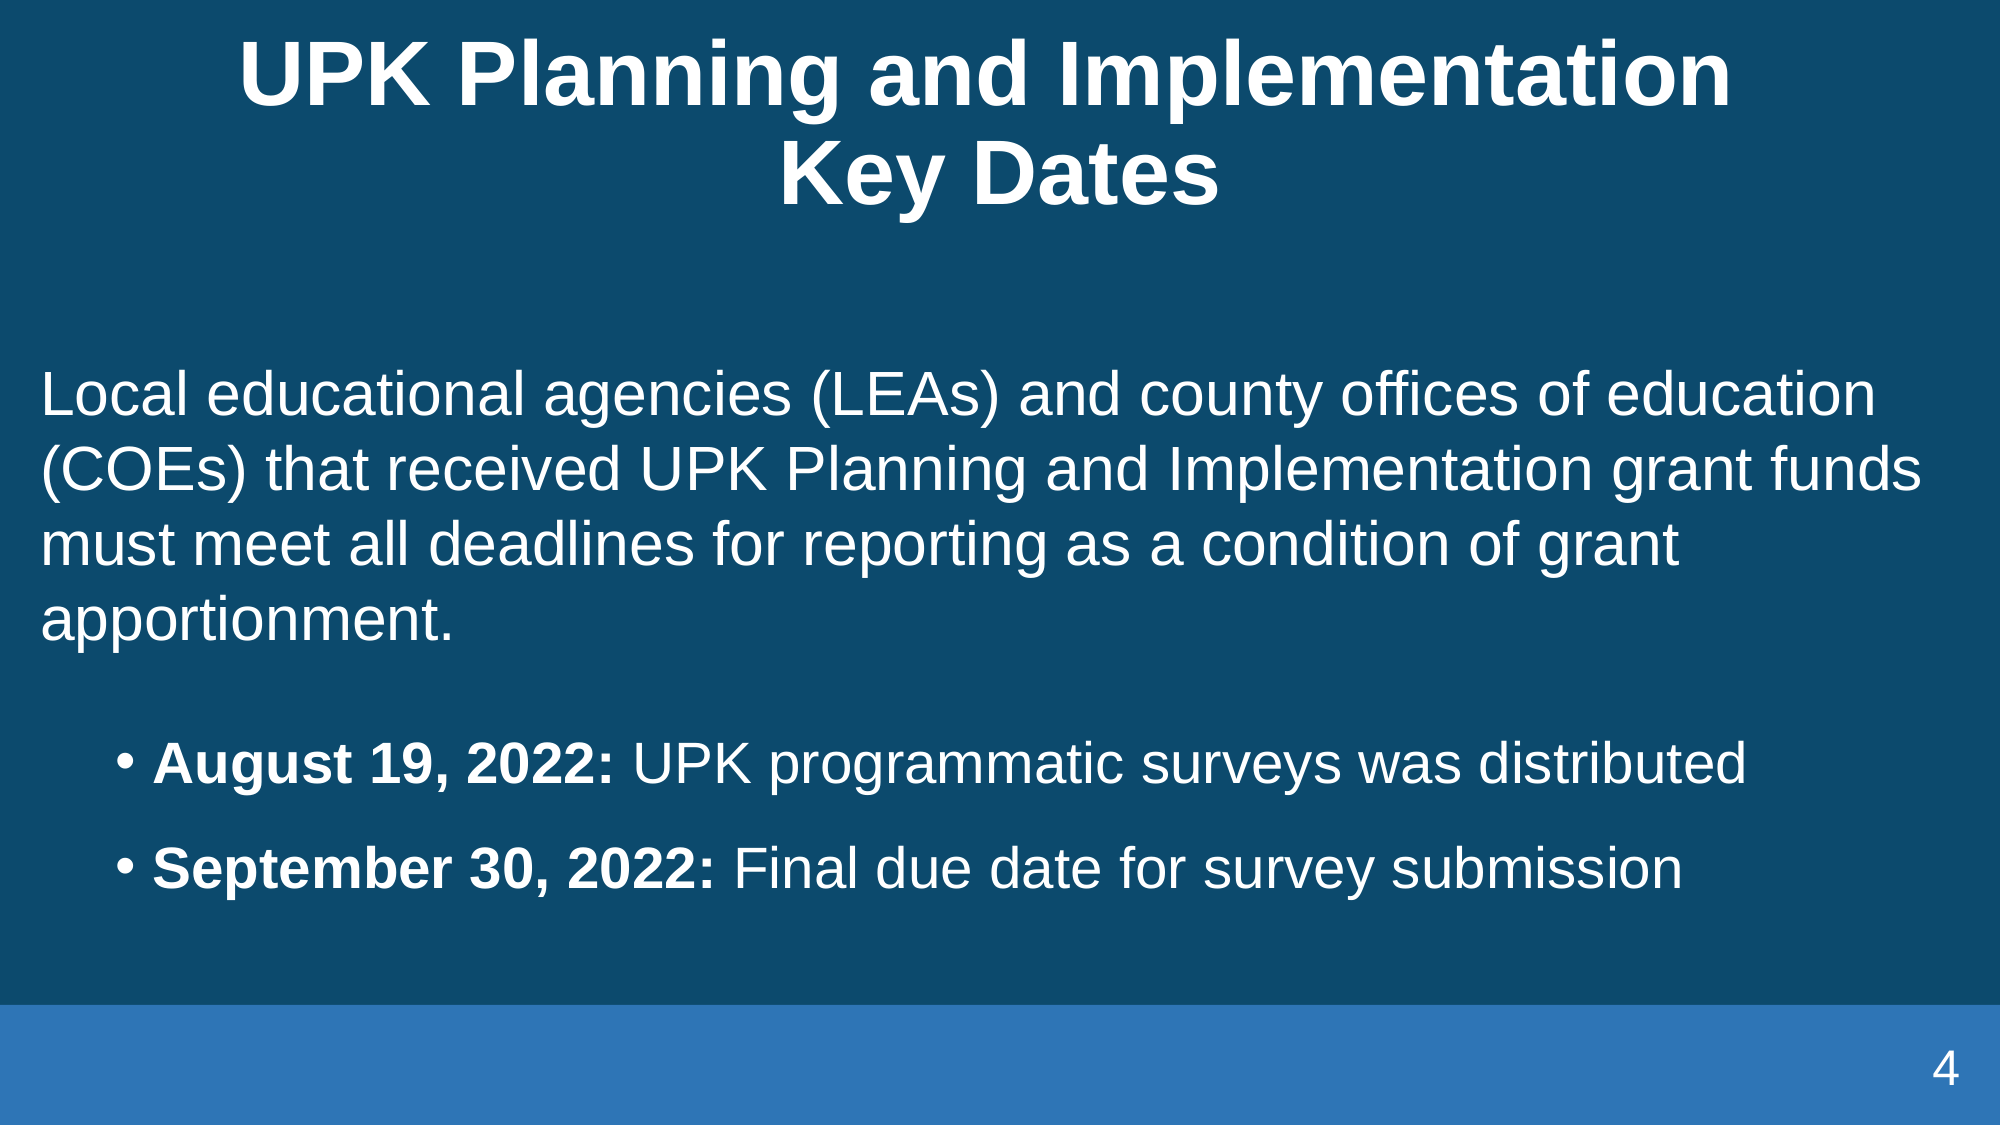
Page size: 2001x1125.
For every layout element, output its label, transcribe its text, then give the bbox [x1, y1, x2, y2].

slide_number 4 [1524, 1035, 1975, 1095]
title UPK Planning and Implementation Key Dates [24, 12, 1975, 239]
list Local educational agencies (LEAs) and county offices of education (COEs) that received UPK Planning and Implementation grant funds must meet all deadlines for reporting as a condition of grant apportionment. August 19, 2022: UPK programmatic surveys was distributed September 30, 2022: Final due date for survey submission [25, 285, 2000, 1089]
